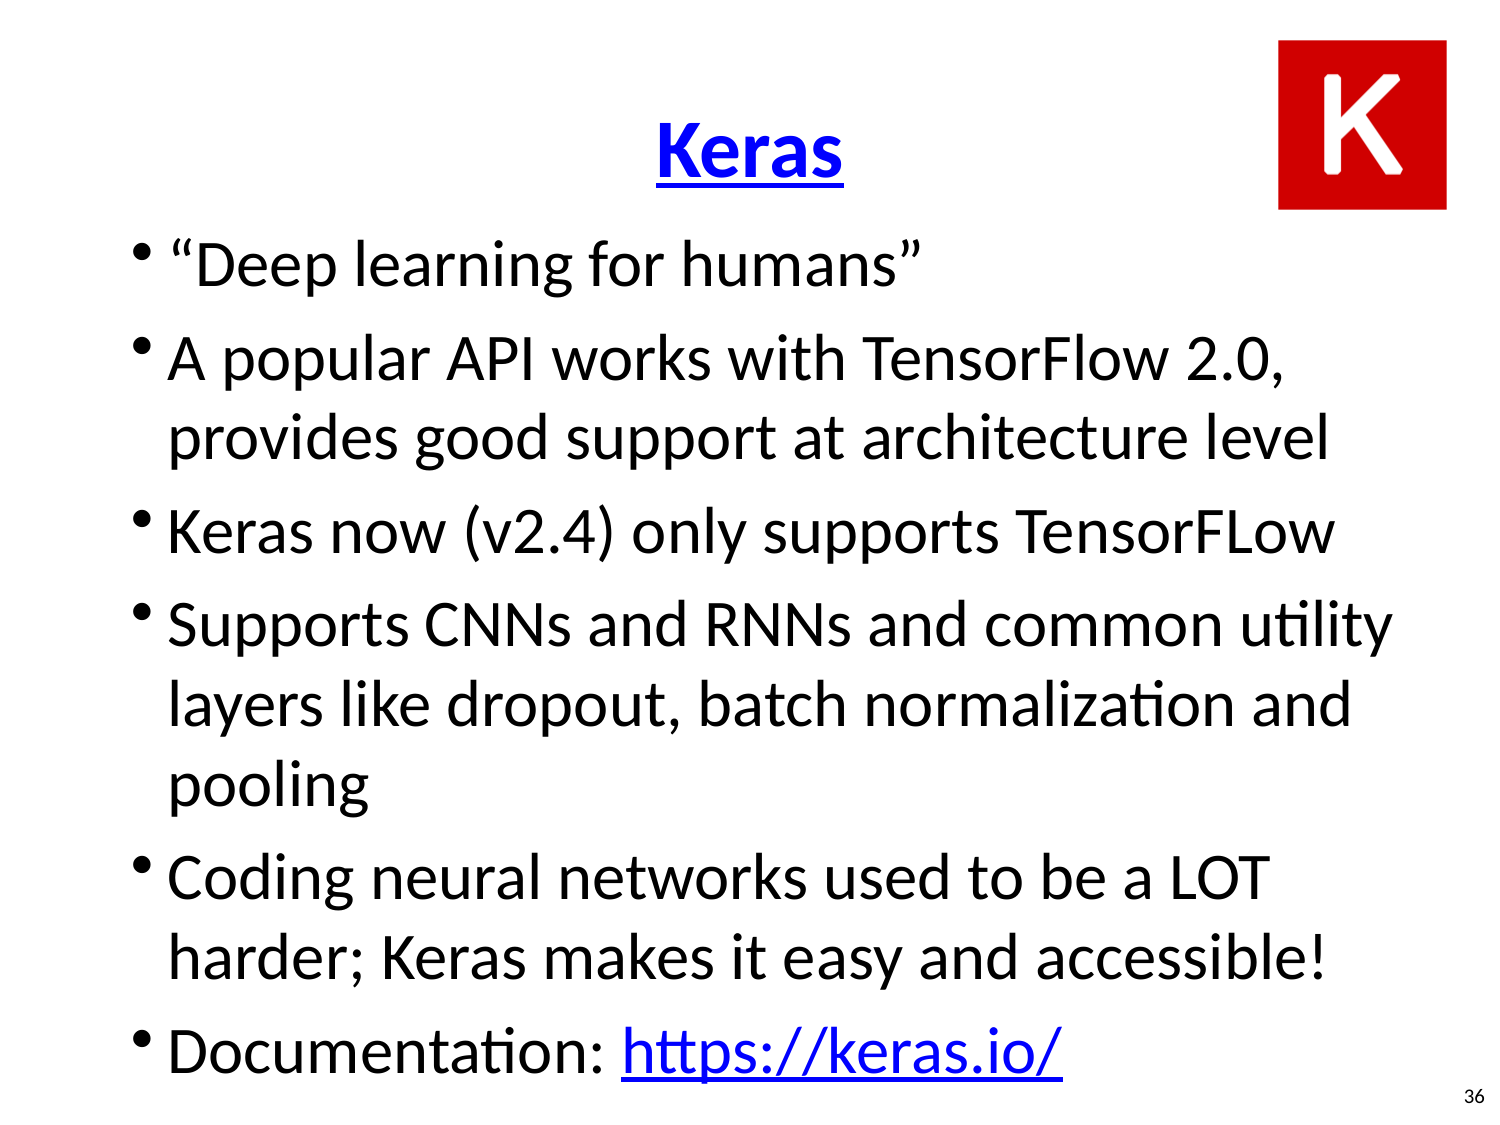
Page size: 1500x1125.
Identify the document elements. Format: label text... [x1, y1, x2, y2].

picture [1274, 37, 1451, 213]
title Keras [112, 50, 1269, 238]
list “Deep learning for humans” A popular API works with TensorFlow 2.0, provides good support at architecture level Keras now (v2.4) only supports TensorFLow Supports CNNs and RNNs and common utility layers like dropout, batch normalization and pooling Coding neural networks used to be a LOT harder; Keras makes it easy and accessible! Documentation: https://keras.io/ [115, 212, 1450, 1050]
slide_number 36 [1187, 1074, 1500, 1125]
